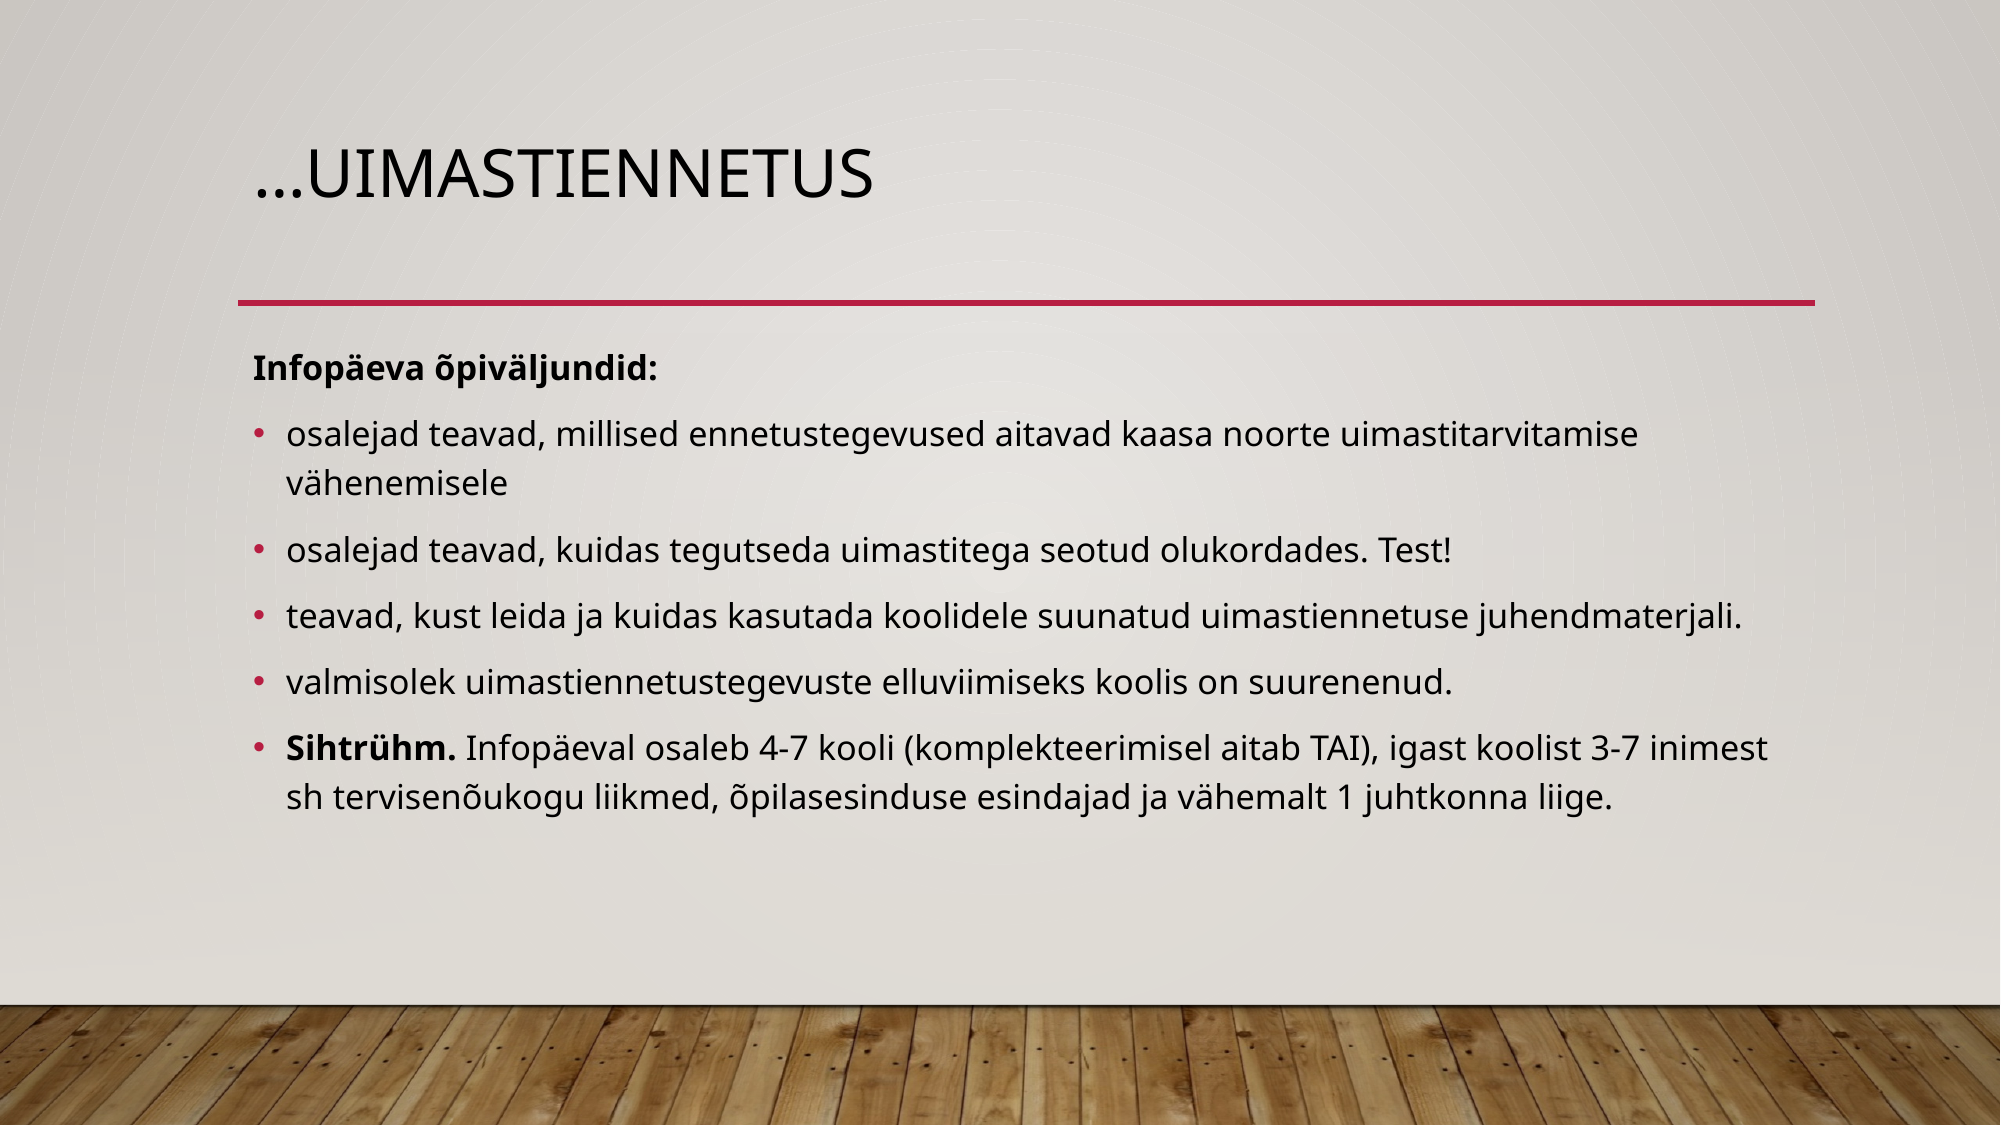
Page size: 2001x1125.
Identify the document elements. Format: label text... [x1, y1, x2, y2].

title …uimastiennetus [238, 131, 1814, 305]
picture [0, 1005, 2000, 1125]
list Infopäeva õpiväljundid: osalejad teavad, millised ennetustegevused aitavad kaasa noorte uimastitarvitamise vähenemisele osalejad teavad, kuidas tegutseda uimastitega seotud olukordades. Test! teavad, kust leida ja kuidas kasutada koolidele suunatud uimastiennetuse juhendmaterjali. valmisolek uimastiennetustegevuste elluviimiseks koolis on suurenenud. Sihtrühm. Infopäeval osaleb 4-7 kooli (komplekteerimisel aitab TAI), igast koolist 3-7 inimest sh tervisenõukogu liikmed, õpilasesinduse esindajad ja vähemalt 1 juhtkonna liige. [238, 330, 1814, 897]
